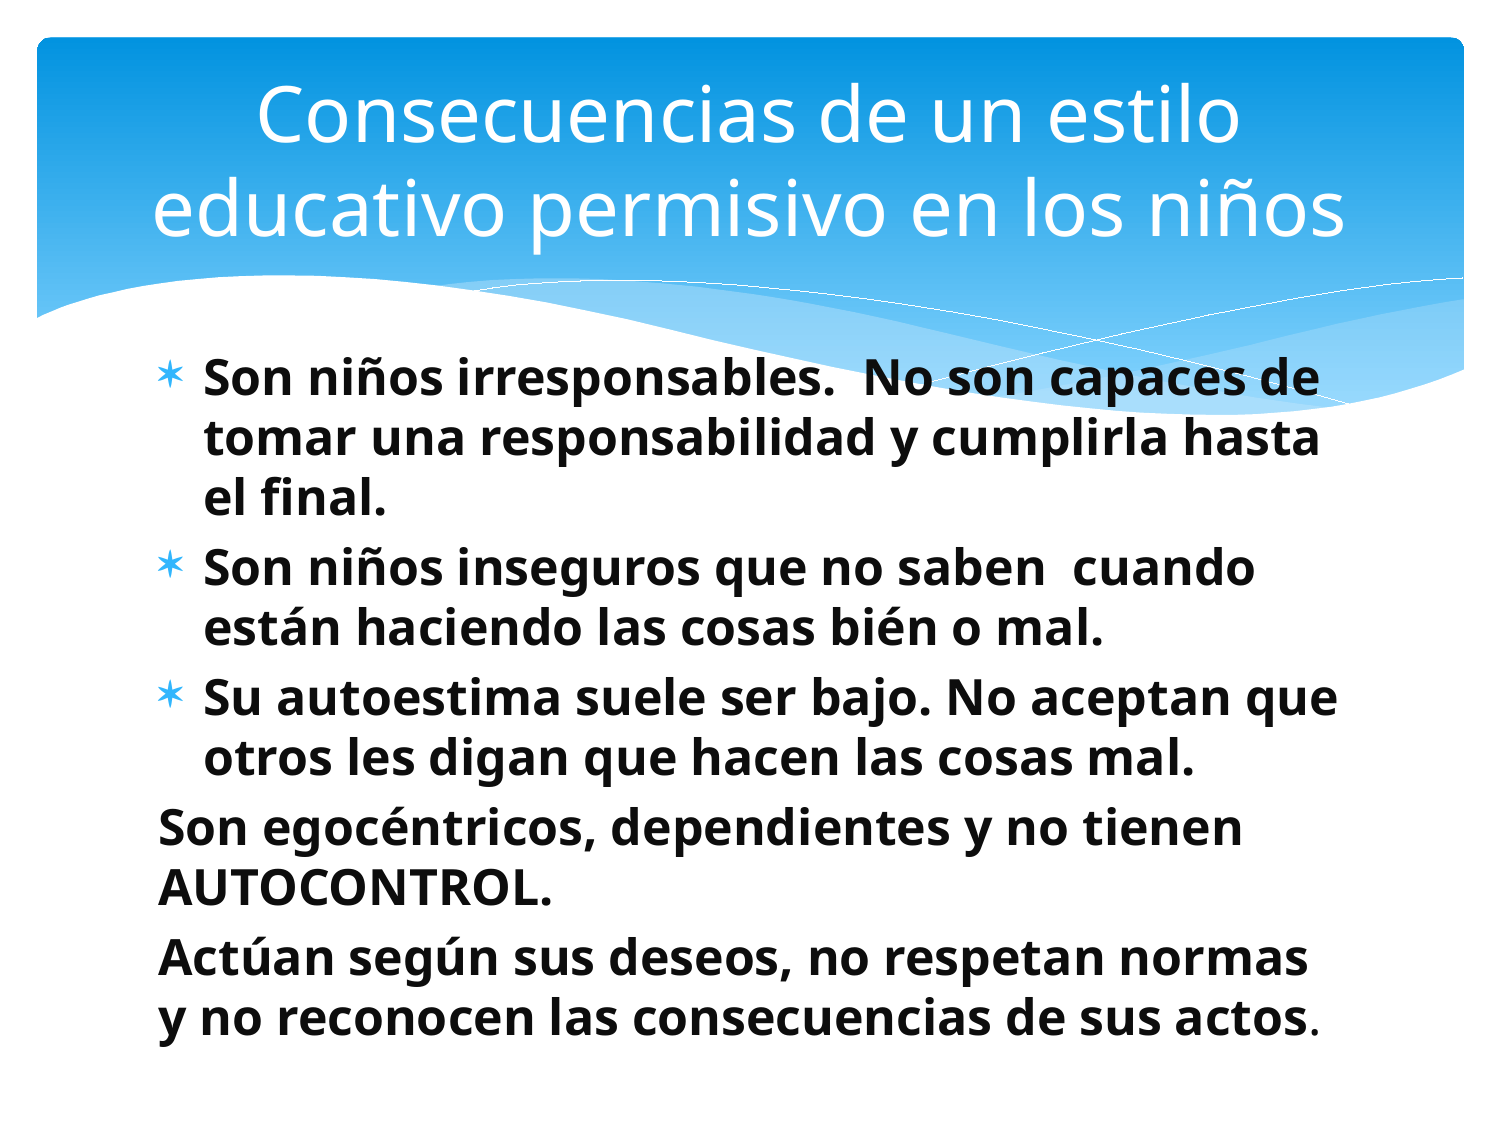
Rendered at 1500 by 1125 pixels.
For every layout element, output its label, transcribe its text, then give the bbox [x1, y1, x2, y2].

title Consecuencias de un estilo educativo permisivo en los niños [75, 55, 1425, 261]
list Son niños irresponsables. No son capaces de tomar una responsabilidad y cumplirla hasta el final. Son niños inseguros que no saben cuando están haciendo las cosas bién o mal. Su autoestima suele ser bajo. No aceptan que otros les digan que hacen las cosas mal. Son egocéntricos, dependientes y no tienen AUTOCONTROL. Actúan según sus deseos, no respetan normas y no reconocen las consecuencias de sus actos. [143, 338, 1359, 1005]
